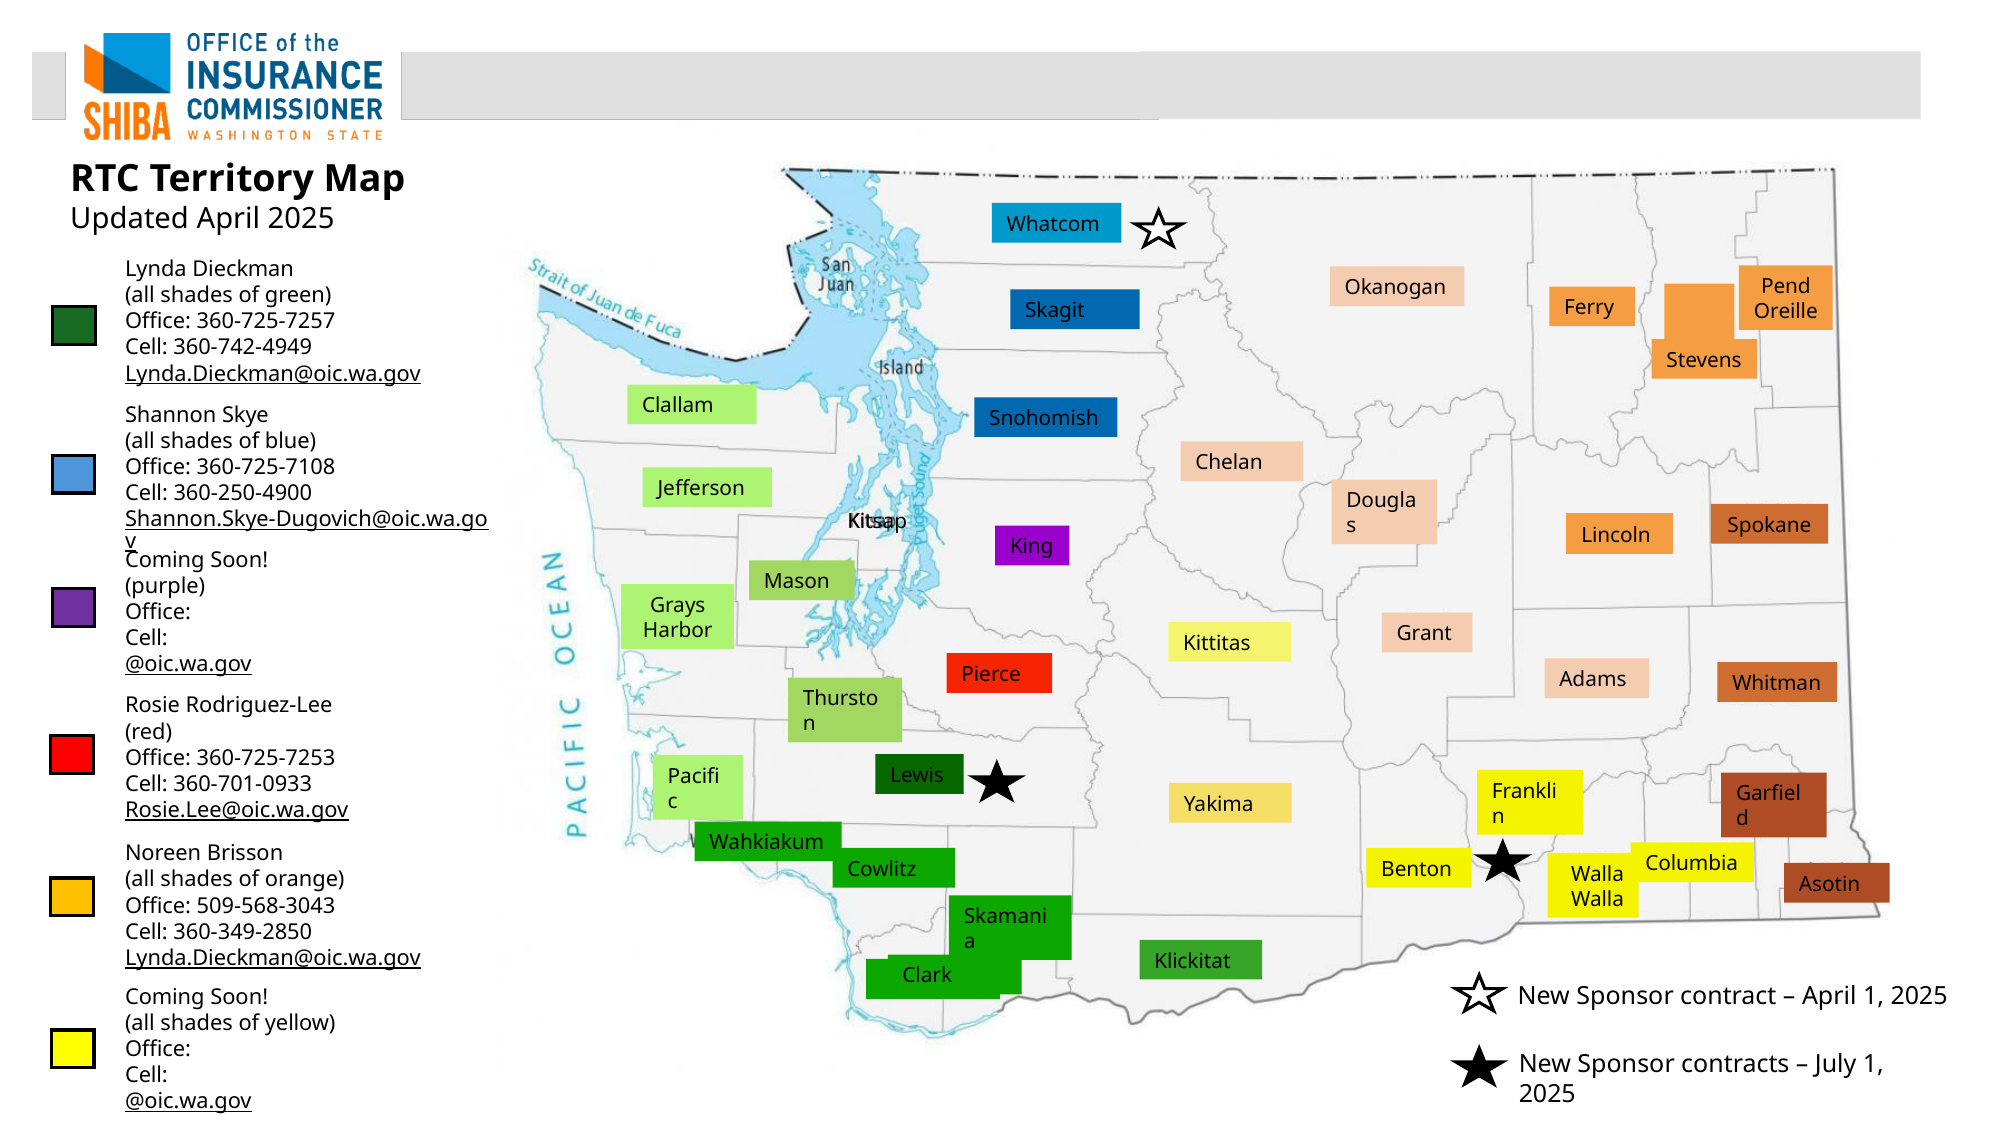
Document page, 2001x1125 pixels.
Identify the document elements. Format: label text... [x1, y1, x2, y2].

picture [32, 33, 1922, 1092]
text_box Rosie Rodriguez-Lee (red) Office: 360-725-7253 Cell: 360-701-0933 Rosie.Lee@oic.wa.gov [110, 687, 447, 831]
text_box New Sponsor contracts – July 1, 2025 [1504, 1040, 1958, 1125]
text_box [51, 305, 97, 346]
text_box RTC Territory Map Updated April 2025 [55, 146, 496, 242]
text_box Coming Soon! (purple) Office: Cell: @oic.wa.gov [110, 569, 447, 687]
text_box [51, 587, 96, 628]
text_box New Sponsor contract – April 1, 2025 [1907, 972, 2000, 1017]
text_box [49, 734, 95, 775]
text_box Shannon Skye (all shades of blue) Office: 360-725-7108 Cell: 360-250-4900 Shannon.Skye-Dugovich@oic.wa.gov [110, 392, 496, 569]
text_box [51, 454, 96, 495]
text_box Lynda Dieckman (all shades of green) Office: 360-725-7257 Cell: 360-742-4949 Lynda.Dieckman@oic.wa.gov [110, 246, 447, 392]
text_box Noreen Brisson (all shades of orange) Office: 509-568-3043 Cell: 360-349-2850 Lynda.Dieckman@oic.wa.gov [110, 831, 447, 974]
text_box Coming Soon! (all shades of yellow) Office: Cell: @oic.wa.gov [110, 974, 447, 1124]
text_box [49, 876, 95, 917]
text_box [50, 1028, 96, 1069]
